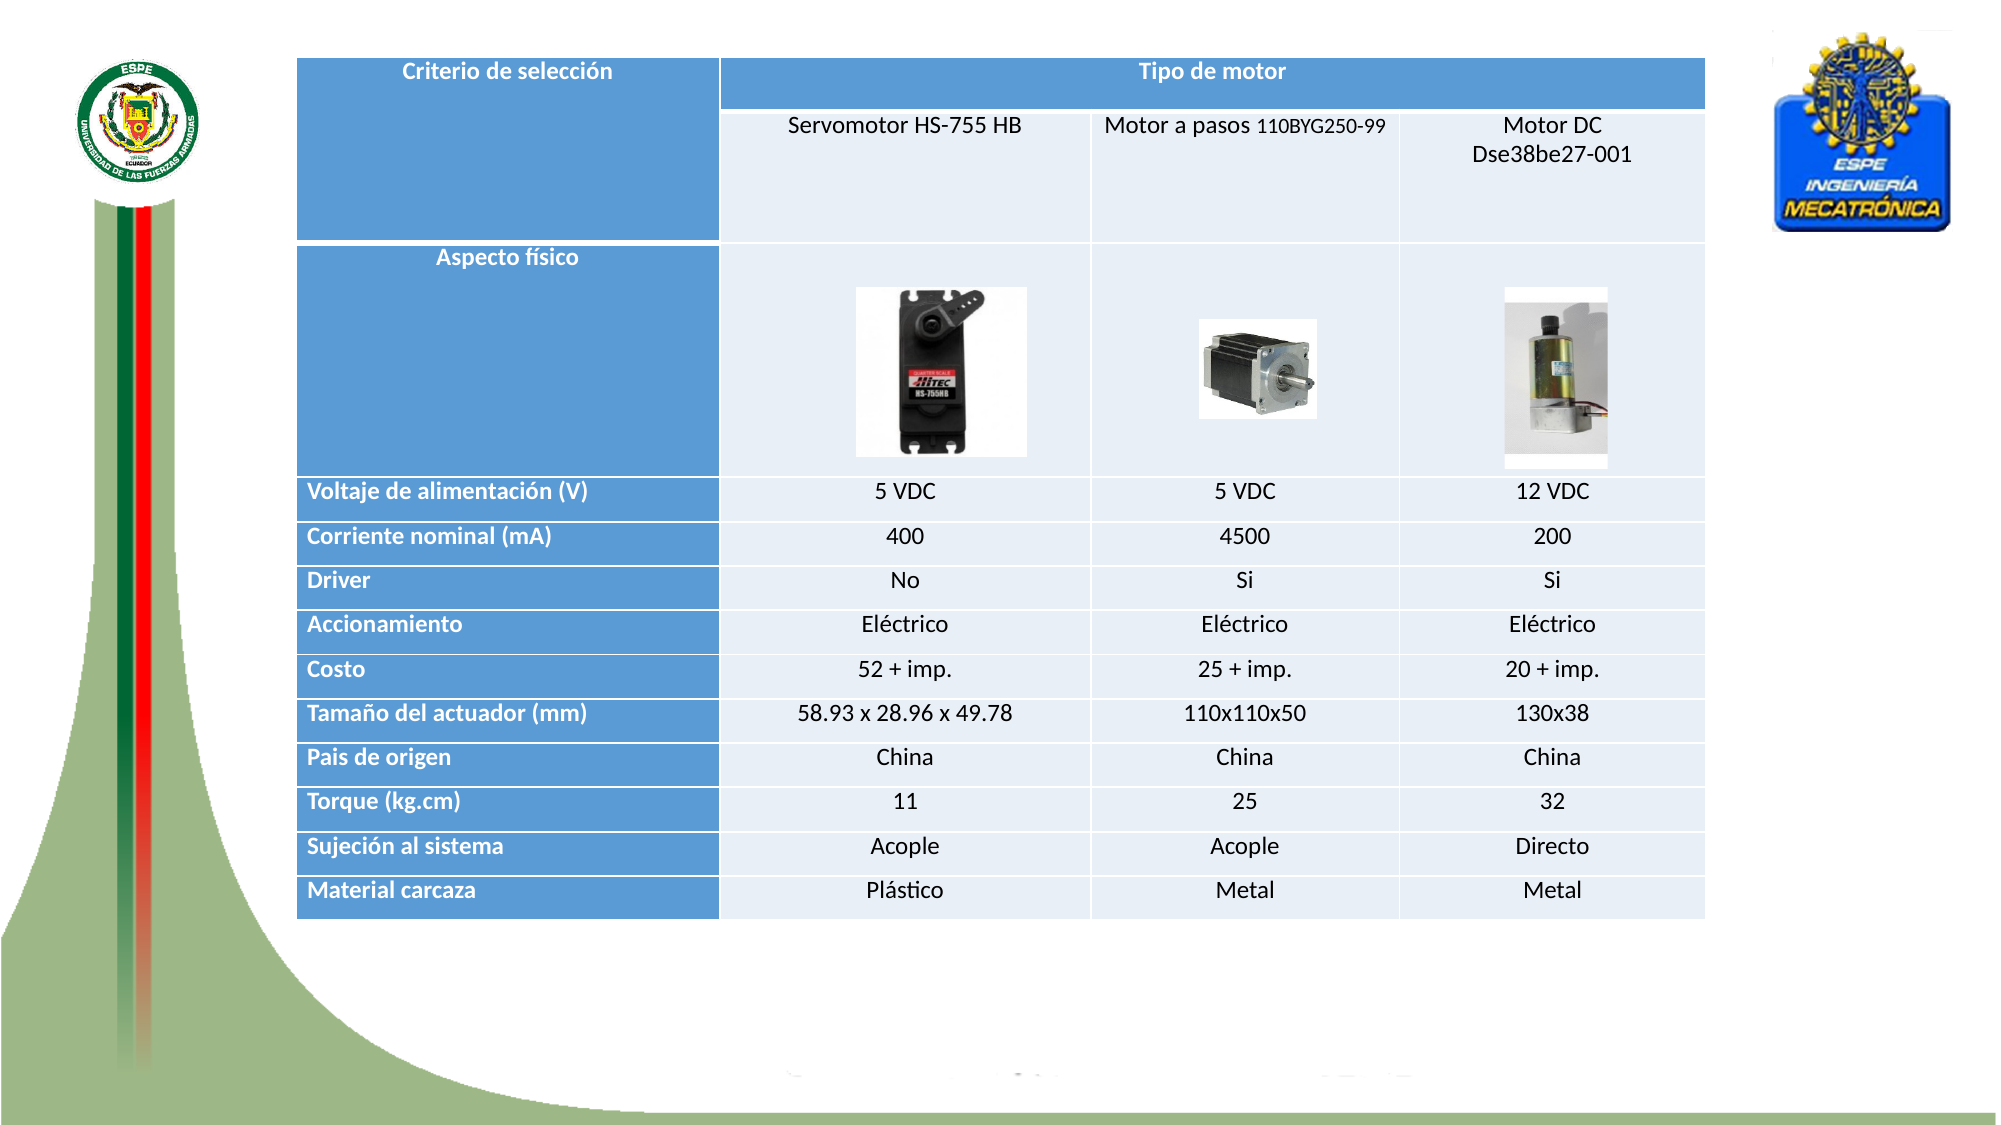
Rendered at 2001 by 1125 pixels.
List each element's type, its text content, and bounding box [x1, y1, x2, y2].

table_cell Motor a pasos 110BYG250-99 [1092, 114, 1399, 242]
table_cell Eléctrico [1400, 611, 1705, 654]
table_cell Torque (kg.cm) [297, 788, 719, 831]
table_cell 12 VDC [1400, 478, 1705, 521]
table_cell Si [1092, 567, 1399, 609]
table_cell 11 [721, 788, 1090, 831]
table_cell Directo [1400, 833, 1705, 875]
table_cell Tamaño del actuador (mm) [297, 700, 719, 742]
table_cell 110x110x50 [1092, 700, 1399, 742]
table_cell Plástico [721, 877, 1090, 919]
table_cell Acople [1092, 833, 1399, 875]
table_cell Servomotor HS-755 HB [721, 114, 1090, 242]
table_cell Eléctrico [1092, 611, 1399, 654]
table_cell 200 [1400, 523, 1705, 565]
table_cell 20 + imp. [1400, 655, 1705, 698]
table_cell [721, 244, 1090, 476]
table_cell No [721, 567, 1090, 609]
table_cell Eléctrico [721, 611, 1090, 654]
table_cell 25 + imp. [1092, 655, 1399, 698]
table_cell 58.93 x 28.96 x 49.78 [721, 700, 1090, 742]
table_cell Accionamiento [297, 611, 719, 654]
table_cell [1400, 244, 1705, 476]
table_cell Si [1400, 567, 1705, 609]
table_header Criterio de selección [297, 58, 719, 240]
table_cell China [721, 744, 1090, 786]
table_cell 4500 [1092, 523, 1399, 565]
table_cell China [1400, 744, 1705, 786]
table_cell Material carcaza [297, 877, 719, 919]
table_cell Pais de origen [297, 744, 719, 786]
table_cell Aspecto físico [297, 246, 719, 476]
table_header Tipo de motor [721, 58, 1705, 109]
table_cell Acople [721, 833, 1090, 875]
table_cell [1092, 244, 1399, 476]
table_cell Metal [1092, 877, 1399, 919]
table_cell 5 VDC [721, 478, 1090, 521]
table_cell Motor DC Dse38be27-001 [1400, 114, 1705, 242]
table_cell 52 + imp. [721, 655, 1090, 698]
table_cell Metal [1400, 877, 1705, 919]
table_cell Voltaje de alimentación (V) [297, 478, 719, 521]
table_cell China [1092, 744, 1399, 786]
table_cell Costo [297, 655, 719, 698]
table_cell 130x38 [1400, 700, 1705, 742]
picture [0, 0, 2001, 1125]
table_cell 25 [1092, 788, 1399, 831]
table_cell 32 [1400, 788, 1705, 831]
table_cell 5 VDC [1092, 478, 1399, 521]
table_cell 400 [721, 523, 1090, 565]
table_cell Sujeción al sistema [297, 833, 719, 875]
table_cell Driver [297, 567, 719, 609]
table_cell Corriente nominal (mA) [297, 523, 719, 565]
